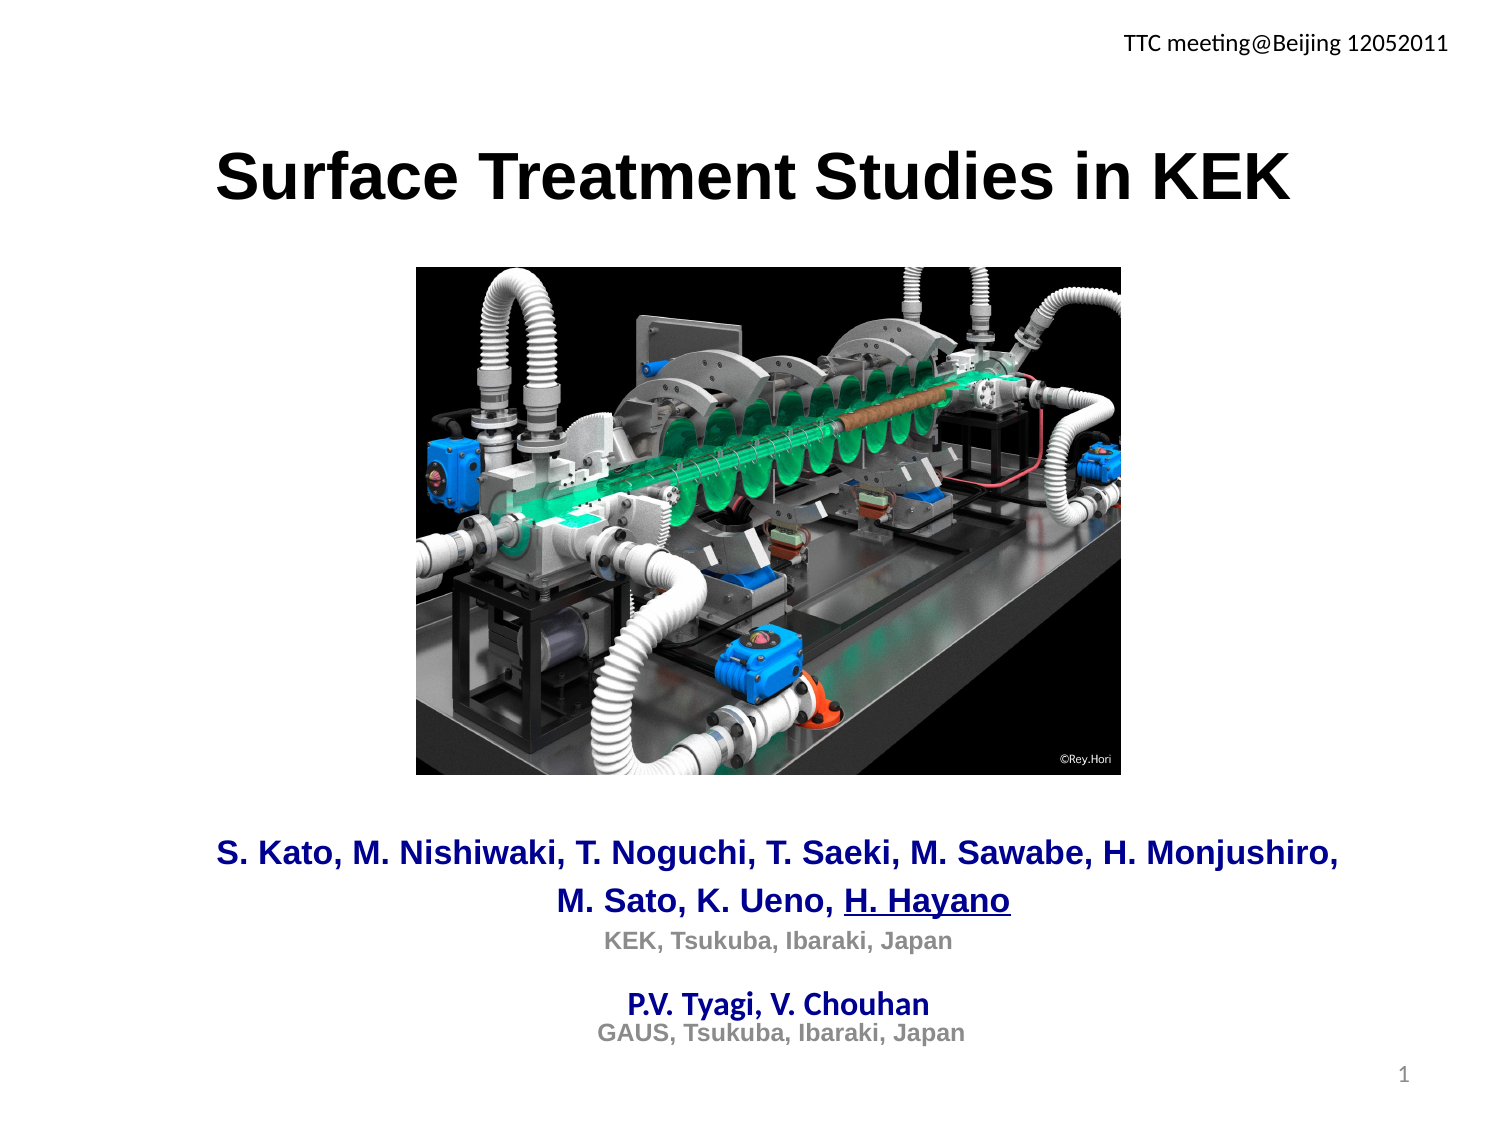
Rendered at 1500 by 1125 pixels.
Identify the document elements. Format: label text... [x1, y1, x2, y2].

slide_number 1 [1074, 1042, 1425, 1103]
title Surface Treatment Studies in KEK [58, 96, 1470, 250]
subtitle S. Kato, M. Nishiwaki, T. Noguchi, T. Saeki, M. Sawabe, H. Monjushiro, M. Sato, K. Ueno, H. Hayano KEK, Tsukuba, Ibaraki, Japan P.V. Tyagi, V. Chouhan GAUS, Tsukuba, Ibaraki, Japan [124, 823, 1434, 1057]
text_box TTC meeting@Beijing 12052011 [1109, 19, 1465, 64]
picture [416, 267, 1121, 776]
